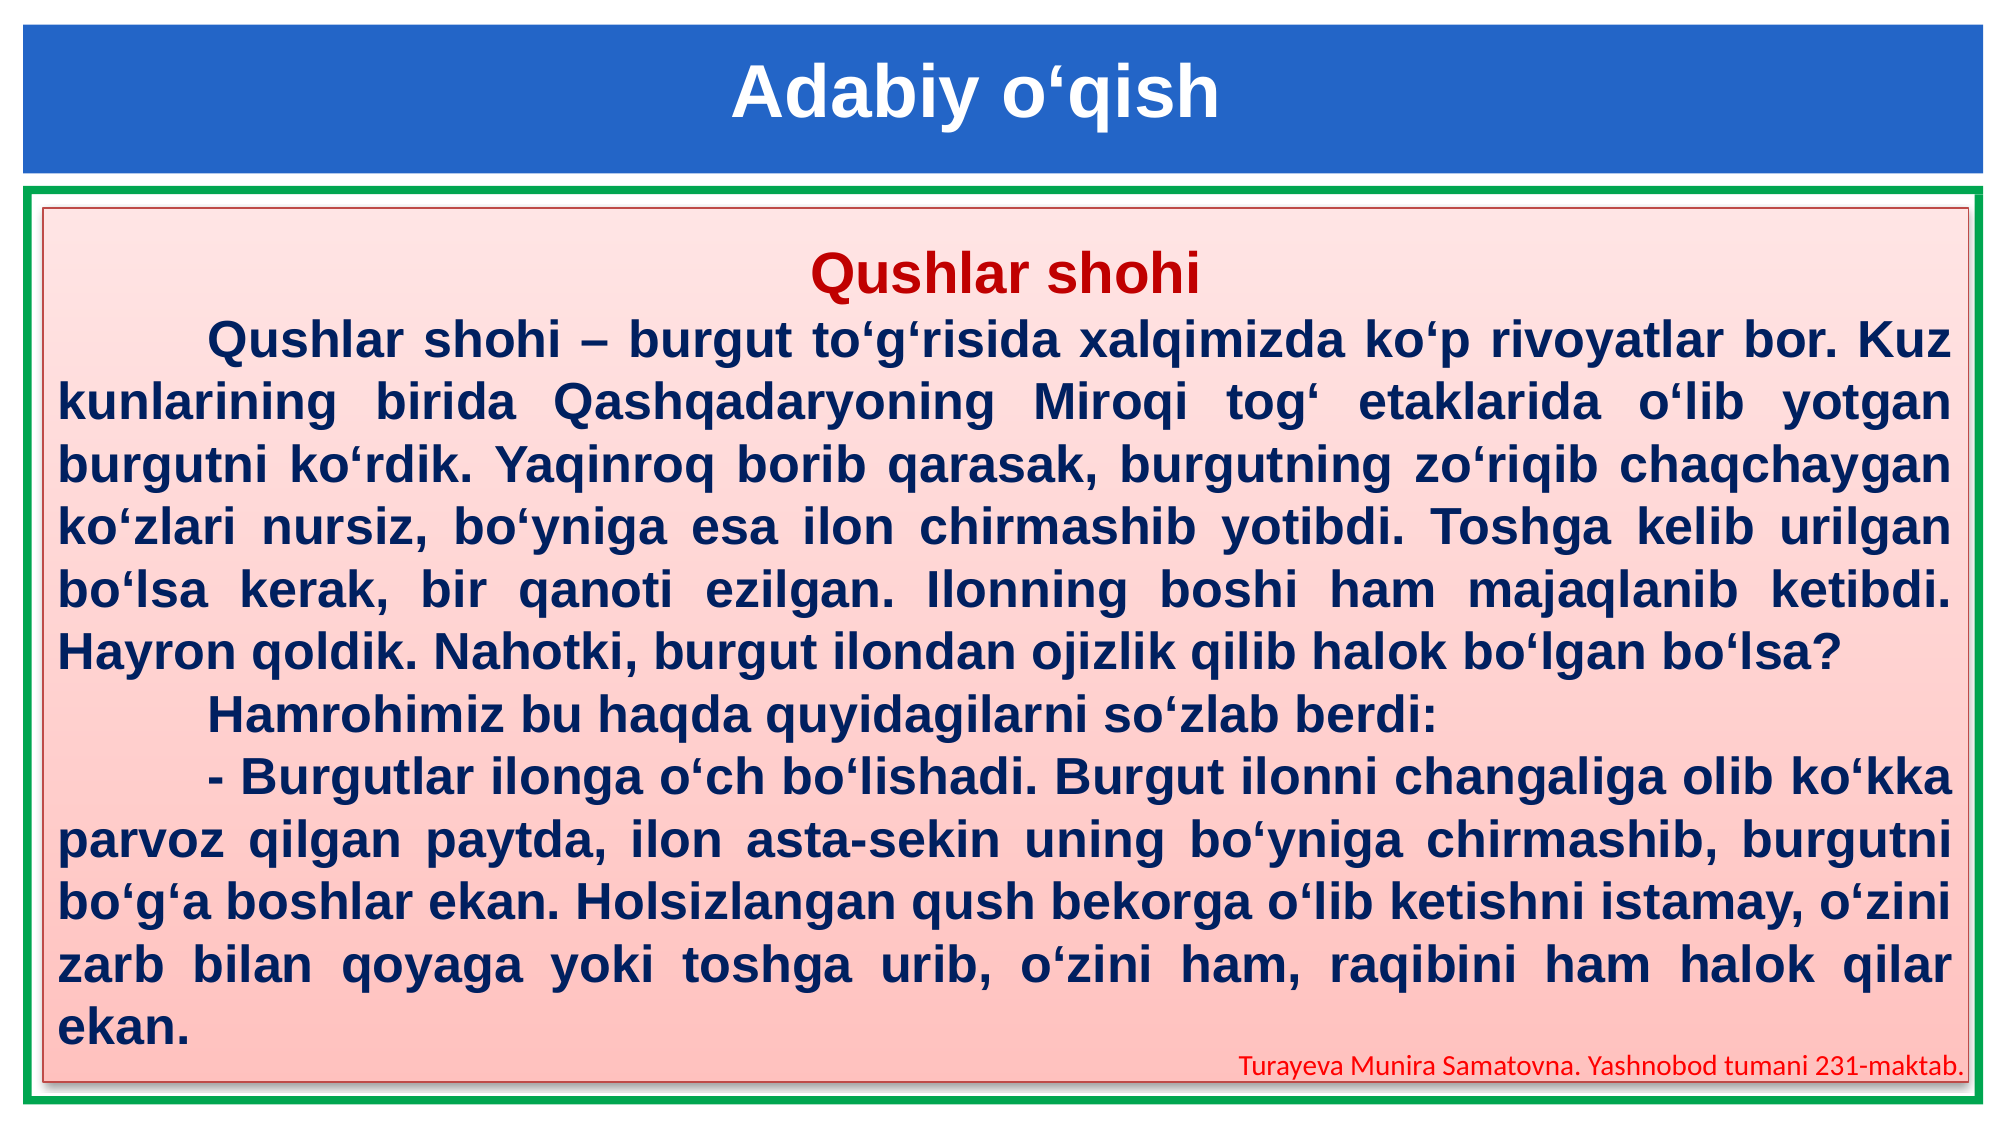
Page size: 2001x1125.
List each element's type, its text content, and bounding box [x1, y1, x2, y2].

text_box Qushlar shohi Qushlar shohi – burgut to‘g‘risida xalqimizda ko‘p rivoyatlar bor. Kuz kunlarining birida Qashqadaryoning Miroqi tog‘ etaklarida o‘lib yotgan burgutni ko‘rdik. Yaqinroq borib qarasak, burgutning zo‘riqib chaqchaygan ko‘zlari nursiz, bo‘yniga esa ilon chirmashib yotibdi. Toshga kelib urilgan bo‘lsa kerak, bir qanoti ezilgan. Ilonning boshi ham majaqlanib ketibdi. Hayron qoldik. Nahotki, burgut ilondan ojizlik qilib halok bo‘lgan bo‘lsa? Hamrohimiz bu haqda quyidagilarni so‘zlab berdi: - Burgutlar ilonga o‘ch bo‘lishadi. Burgut ilonni changaliga olib ko‘kka parvoz qilgan paytda, ilon asta-sekin uning bo‘yniga chirmashib, burgutni bo‘g‘a boshlar ekan. Holsizlangan qush bekorga o‘lib ketishni istamay, o‘zini zarb bilan qoyaga yoki toshga urib, o‘zini ham, raqibini ham halok qilar ekan. [42, 207, 1969, 1083]
footer Turayeva Munira Samatovna. Yashnobod tumani 231-maktab. [1211, 1046, 1993, 1082]
text_box Adabiy o‘qish [100, 41, 1853, 151]
